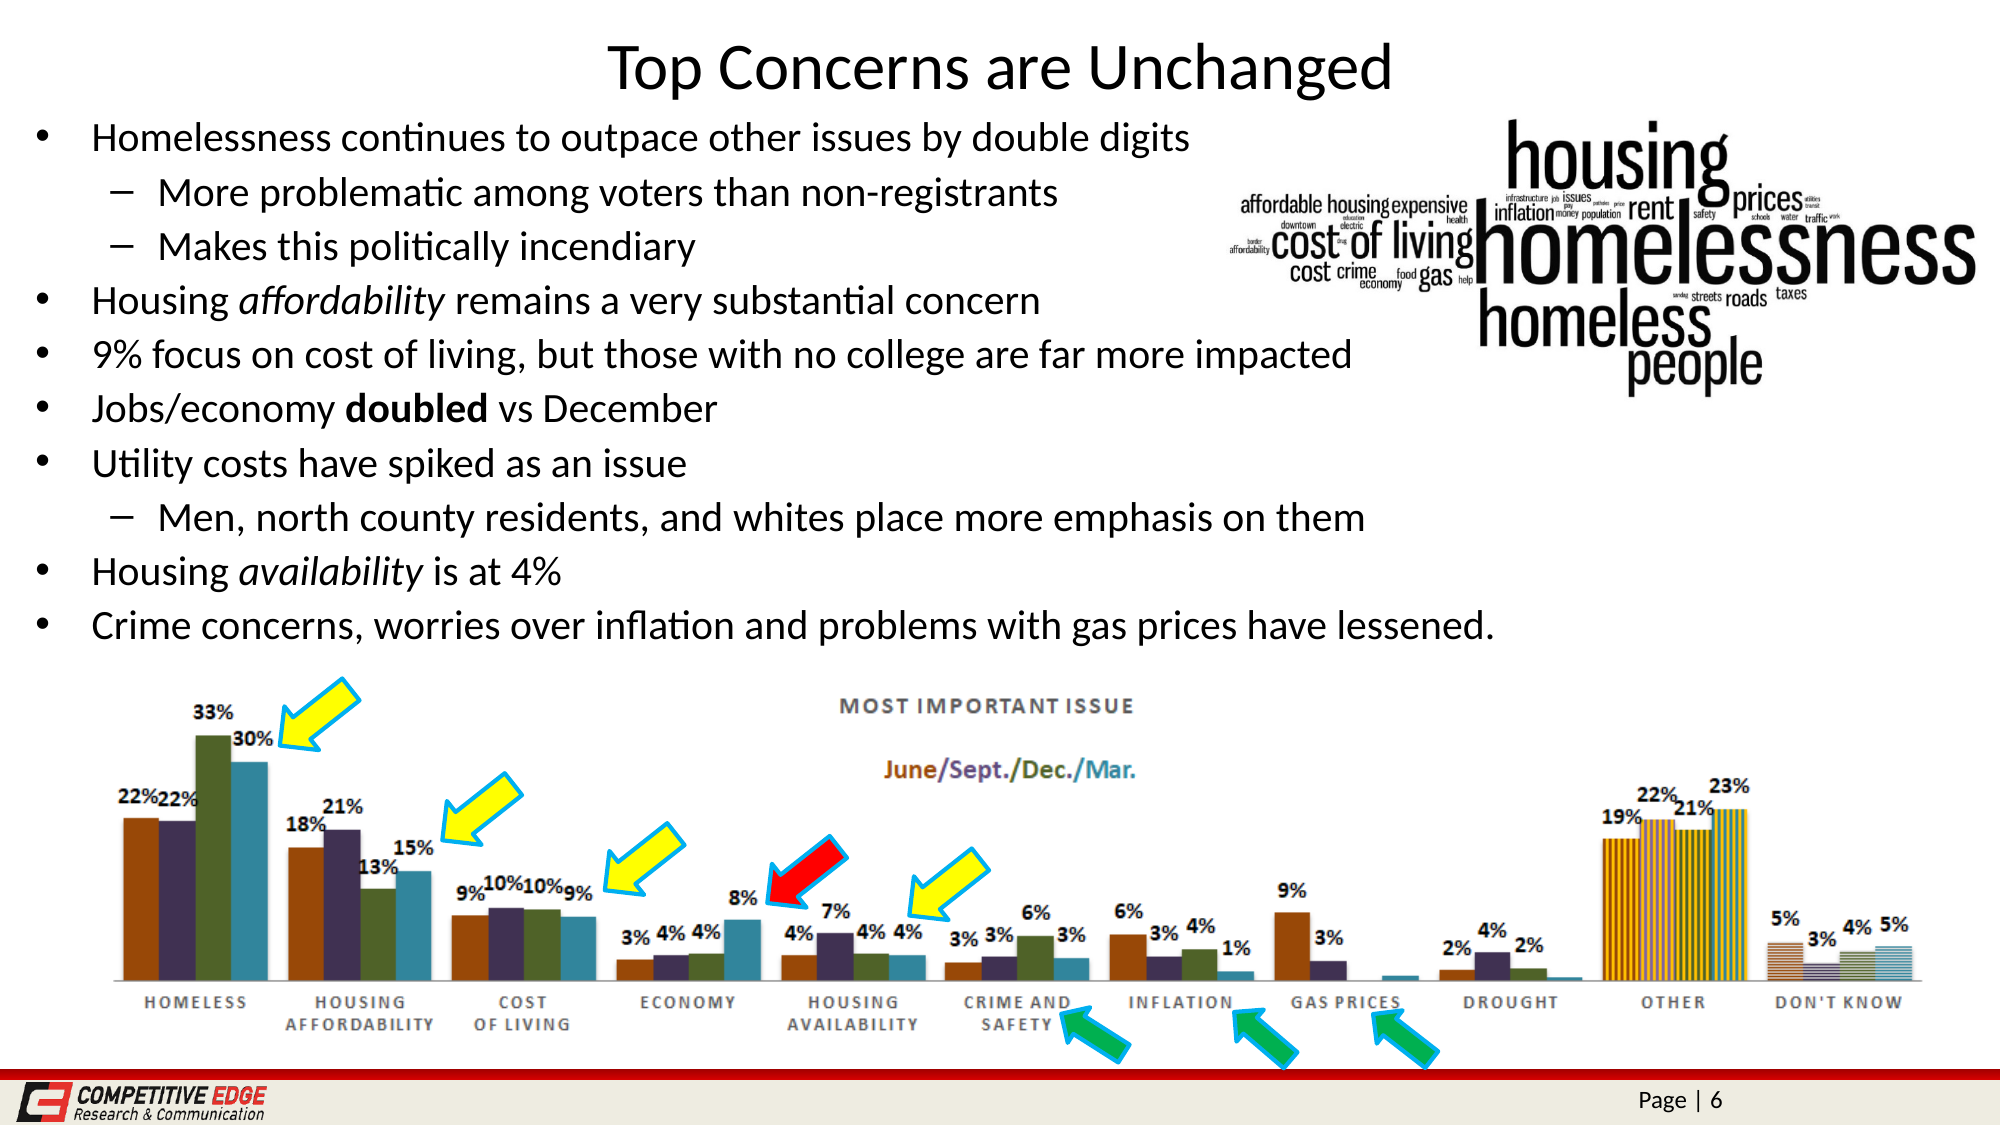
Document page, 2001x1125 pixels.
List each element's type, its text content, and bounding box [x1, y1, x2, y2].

title Top Concerns are Unchanged [18, 12, 1984, 113]
text_box Page | 6 [1387, 1080, 1738, 1118]
picture [1065, 1012, 1125, 1058]
picture [1226, 101, 1979, 412]
text_box [329, 676, 351, 686]
picture [87, 687, 1924, 1063]
picture [1377, 1014, 1433, 1063]
picture [283, 687, 355, 746]
list Homelessness continues to outpace other issues by double digits More problematic among voters than non-registrants Makes this politically incendiary Housing affordability remains a very substantial concern 9% focus on cost of living, but those with no college are far more impacted Jobs/economy doubled vs December Utility costs have spiked as an issue Men, north county residents, and whites place more emphasis on them Housing availability is at 4% Crime concerns, worries over inflation and problems with gas prices have lessened. [20, 102, 1975, 675]
picture [16, 1082, 267, 1122]
picture [1237, 1013, 1293, 1063]
